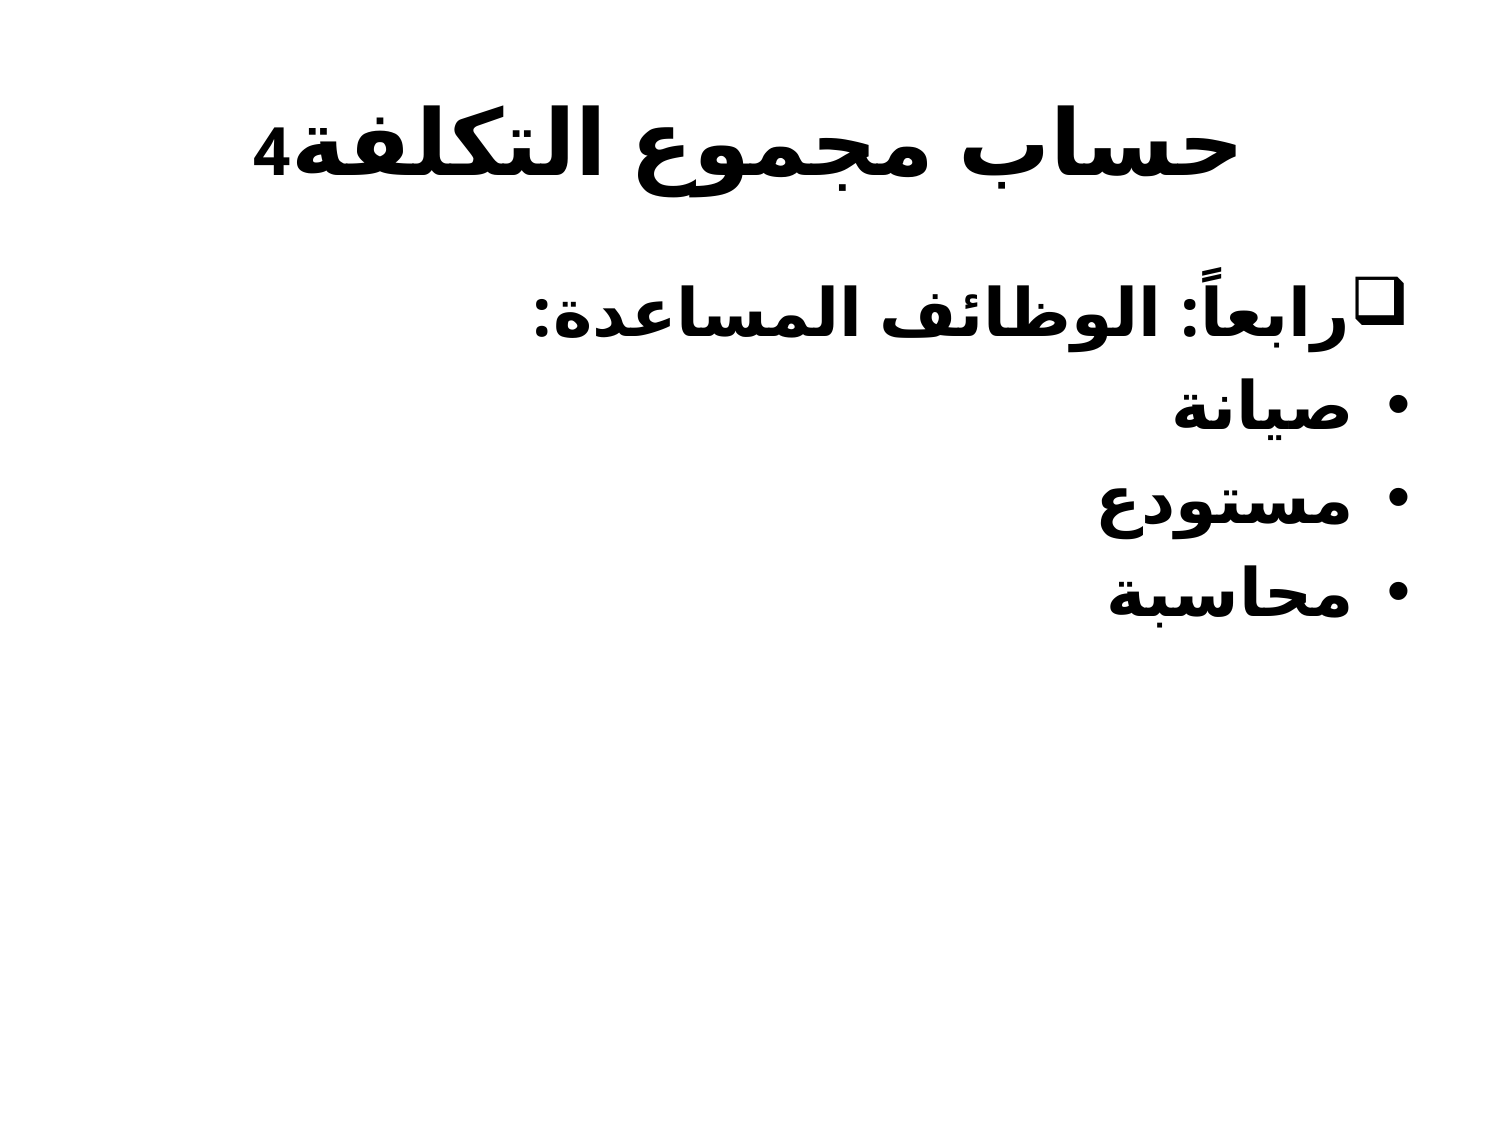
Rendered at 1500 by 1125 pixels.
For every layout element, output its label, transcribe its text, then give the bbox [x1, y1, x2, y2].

list رابعاً: الوظائف المساعدة: صيانة مستودع محاسبة [75, 262, 1425, 1005]
title حساب مجموع التكلفة4 [75, 45, 1425, 233]
